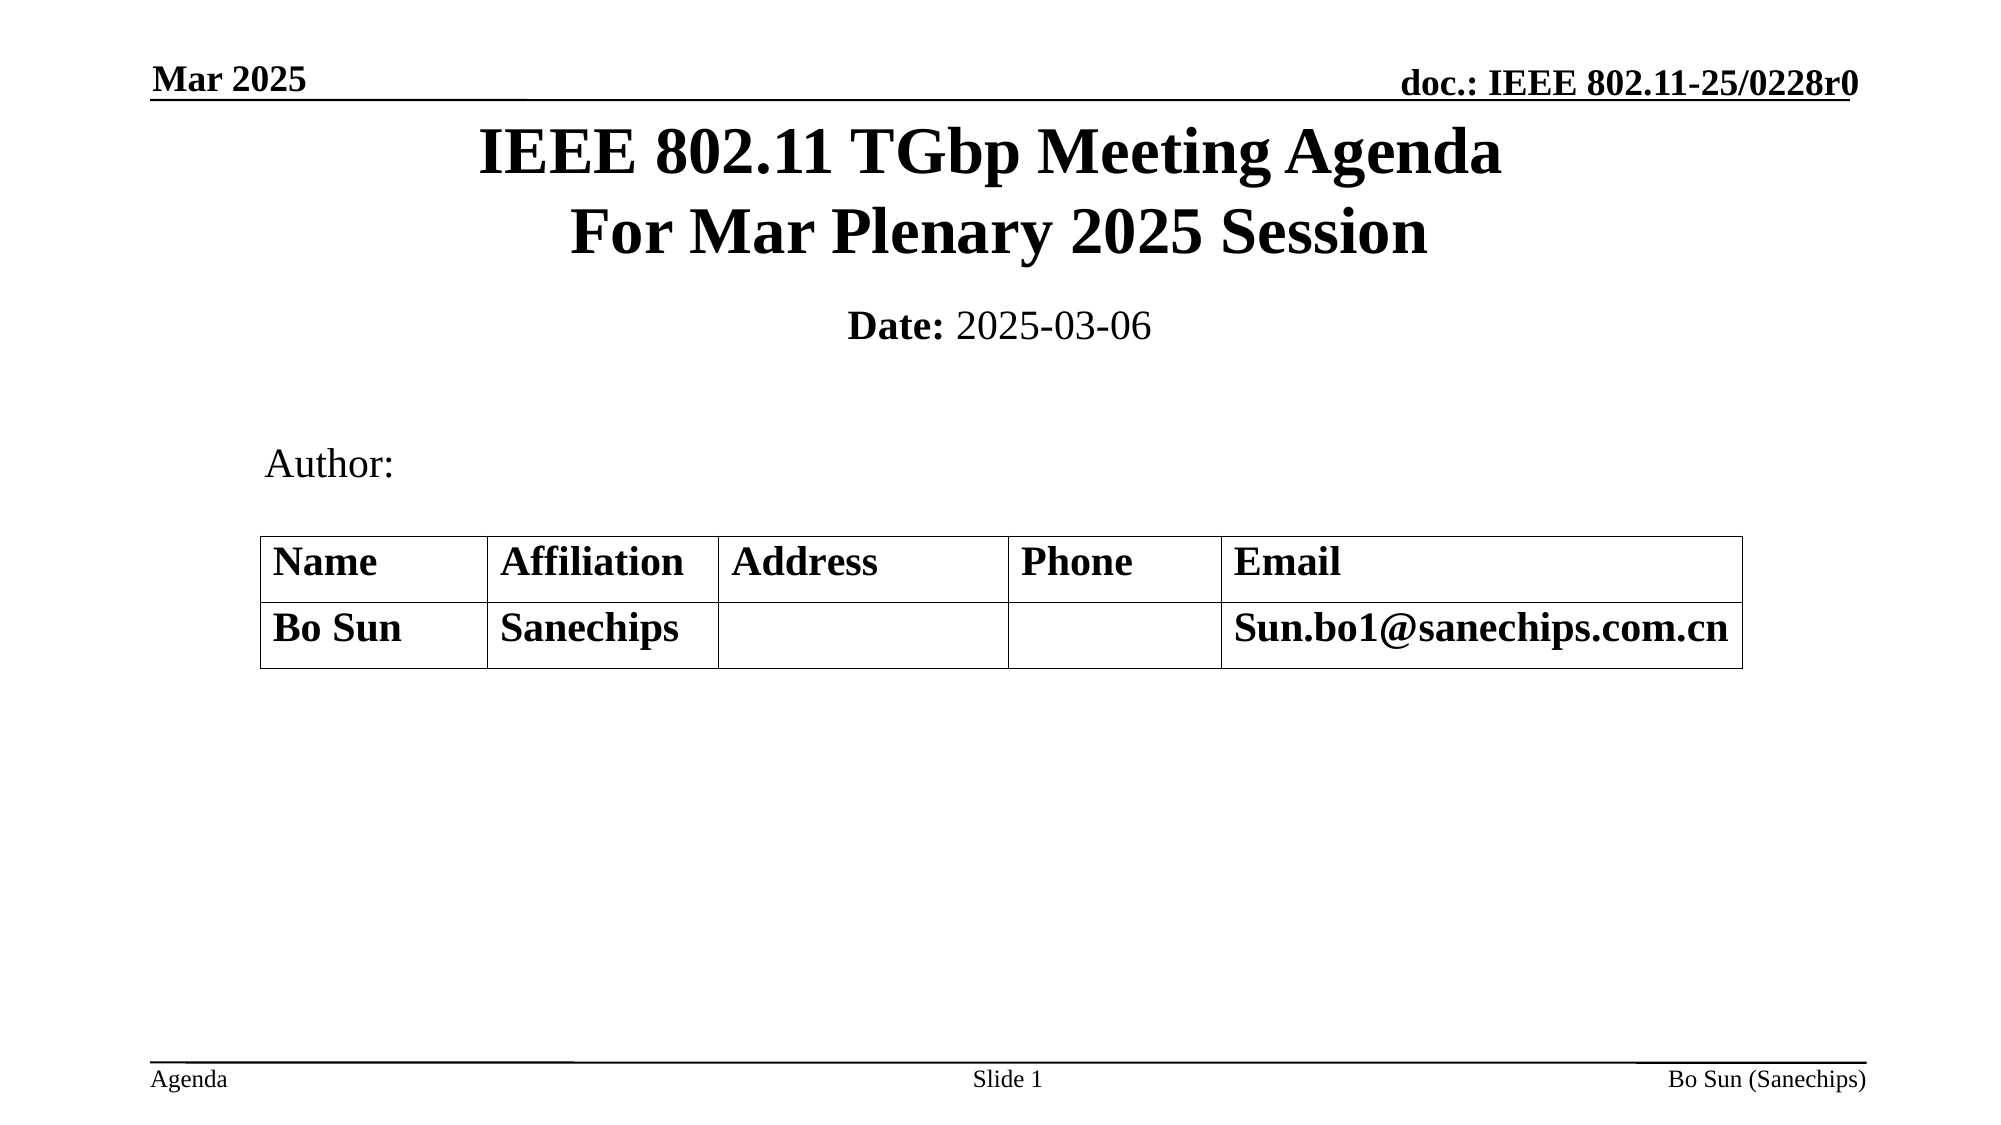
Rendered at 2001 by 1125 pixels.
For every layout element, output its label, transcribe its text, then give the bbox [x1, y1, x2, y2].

text_box Author: [238, 428, 477, 491]
footer Bo Sun (Sanechips) [1169, 1061, 1867, 1093]
slide_number Slide 1 [949, 1061, 1067, 1123]
text_box Date: 2025-03-06 [362, 290, 1638, 353]
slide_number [152, 54, 563, 100]
text_box IEEE 802.11 TGbp Meeting Agenda For Mar Plenary 2025 Session [295, 99, 1705, 275]
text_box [242, 535, 1774, 723]
